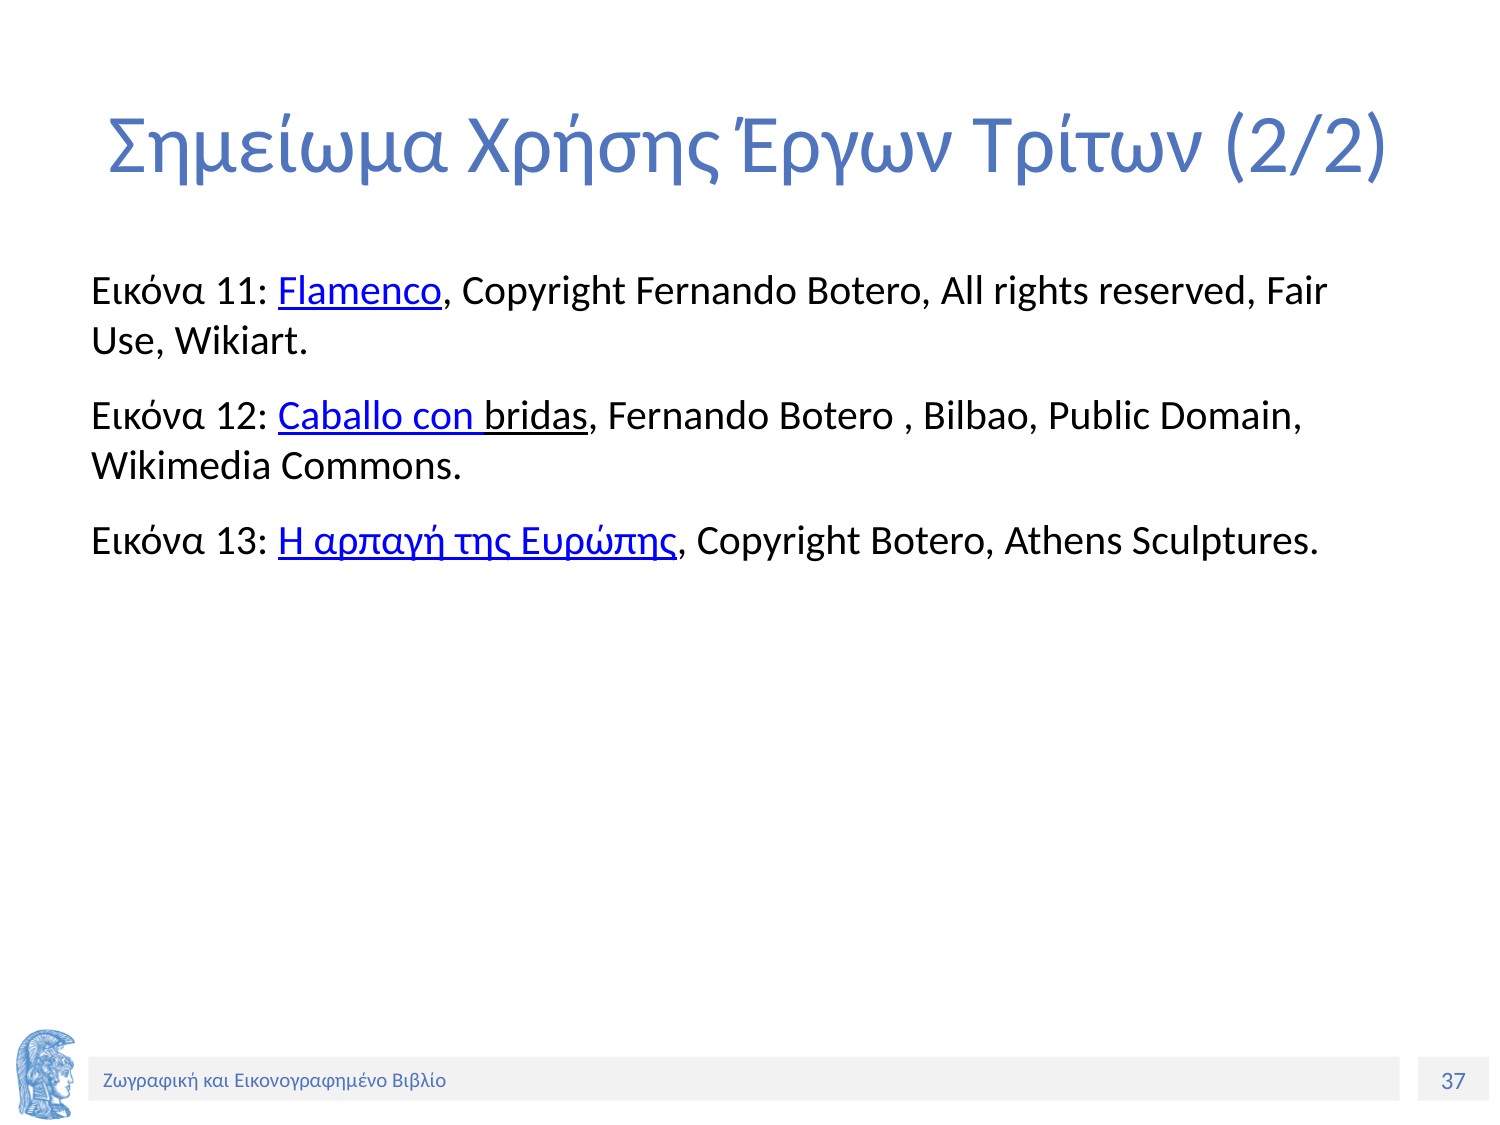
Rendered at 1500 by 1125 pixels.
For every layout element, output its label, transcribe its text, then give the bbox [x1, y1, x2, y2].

list Εικόνα 11: Flamenco, Copyright Fernando Botero, All rights reserved, Fair Use, Wikiart. Εικόνα 12: Caballo con bridas, Fernando Botero , Bilbao, Public Domain, Wikimedia Commons. Εικόνα 13: Η αρπαγή της Ευρώπης, Copyright Botero, Athens Sculptures. [76, 255, 1427, 998]
picture [9, 1026, 81, 1120]
title Σημείωμα Χρήσης Έργων Τρίτων (2/2) [75, 45, 1425, 233]
